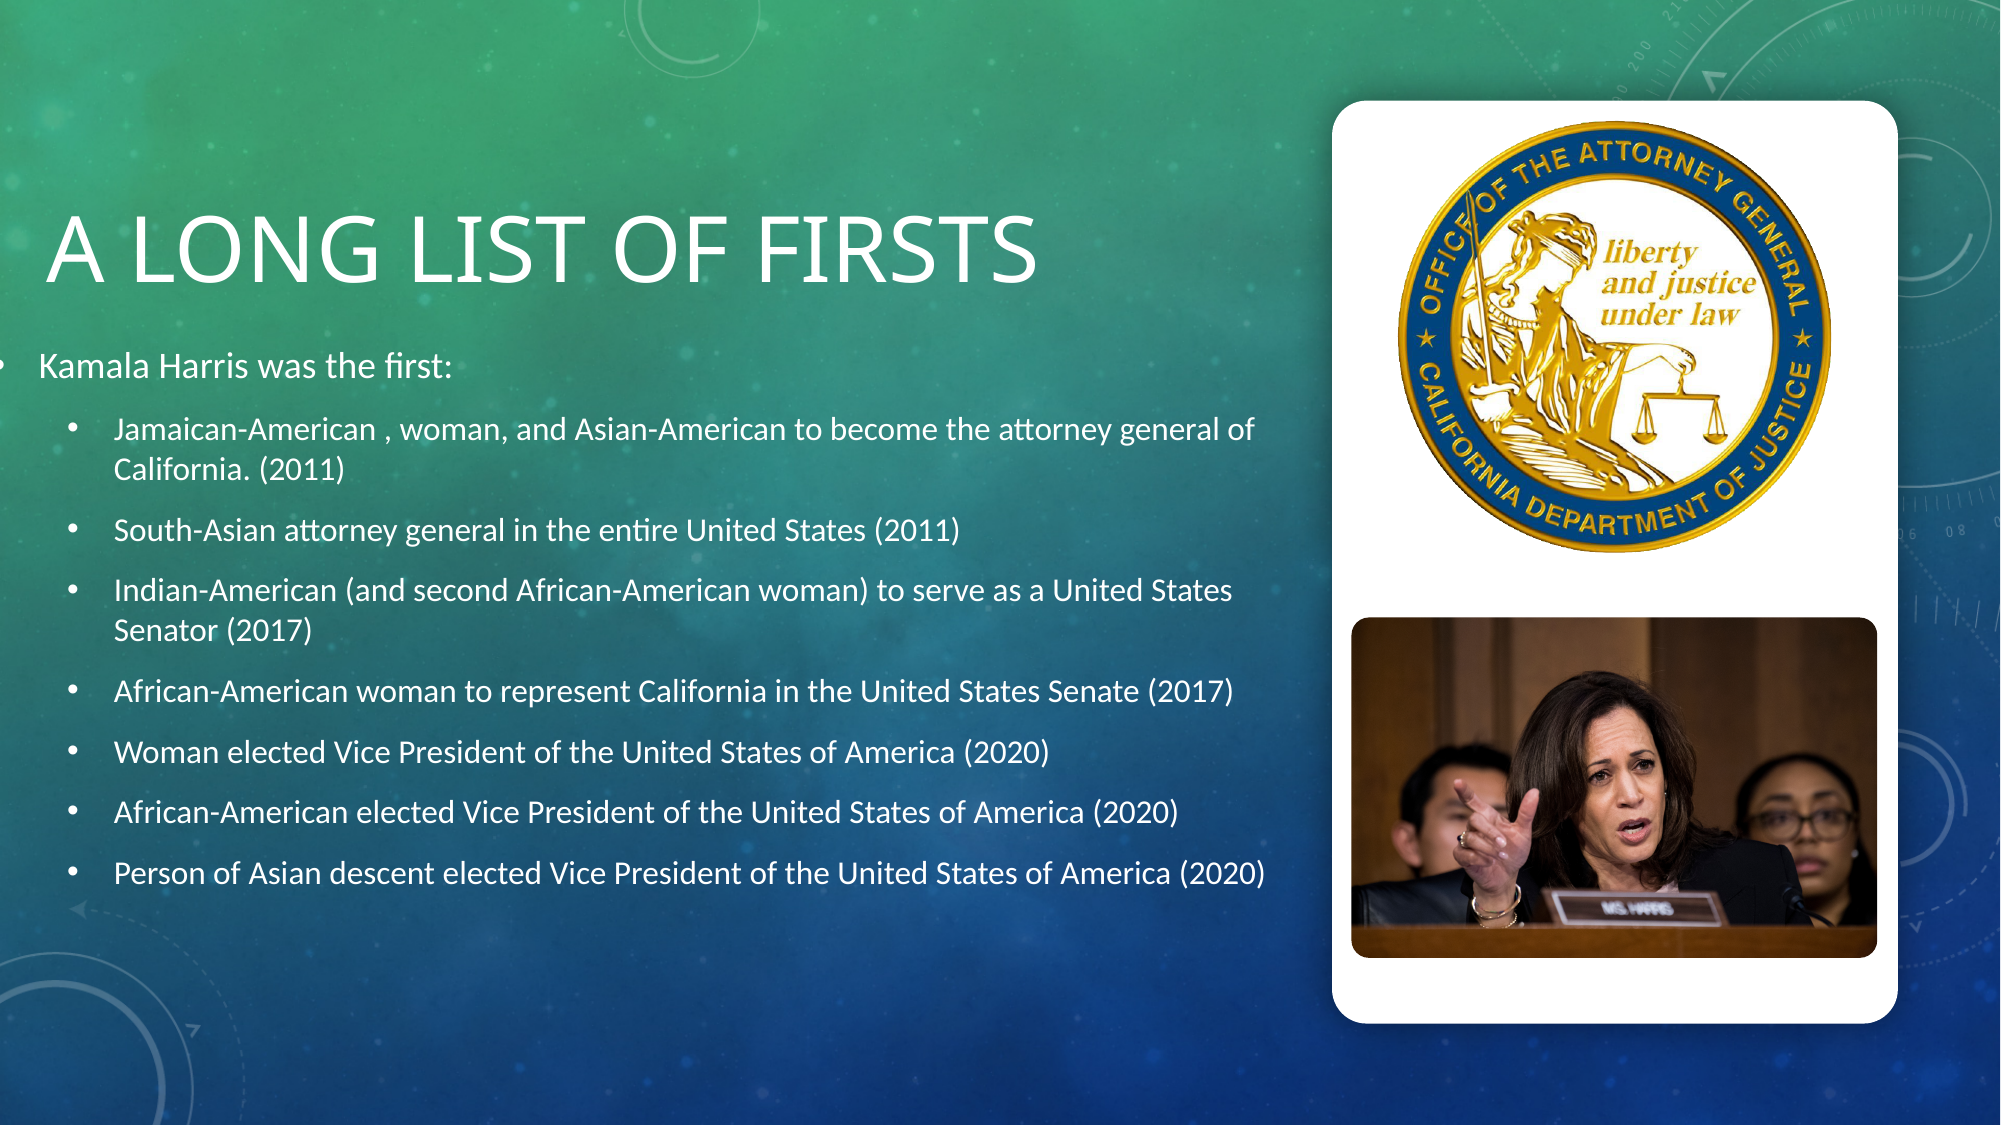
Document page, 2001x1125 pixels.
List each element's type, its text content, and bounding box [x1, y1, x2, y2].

picture [0, 0, 2001, 1125]
text_box [1334, 103, 1896, 1021]
list Kamala Harris was the first: Jamaican-American , woman, and Asian-American to become the attorney general of California. (2011) South-Asian attorney general in the entire United States (2011) Indian-American (and second African-American woman) to serve as a United States Senator (2017) African-American woman to represent California in the United States Senate (2017) Woman elected Vice President of the United States of America (2020) African-American elected Vice President of the United States of America (2020) Person of Asian descent elected Vice President of the United States of America (2020) [0, 283, 1305, 1040]
title A Long List of FIrsts [31, 160, 1150, 283]
